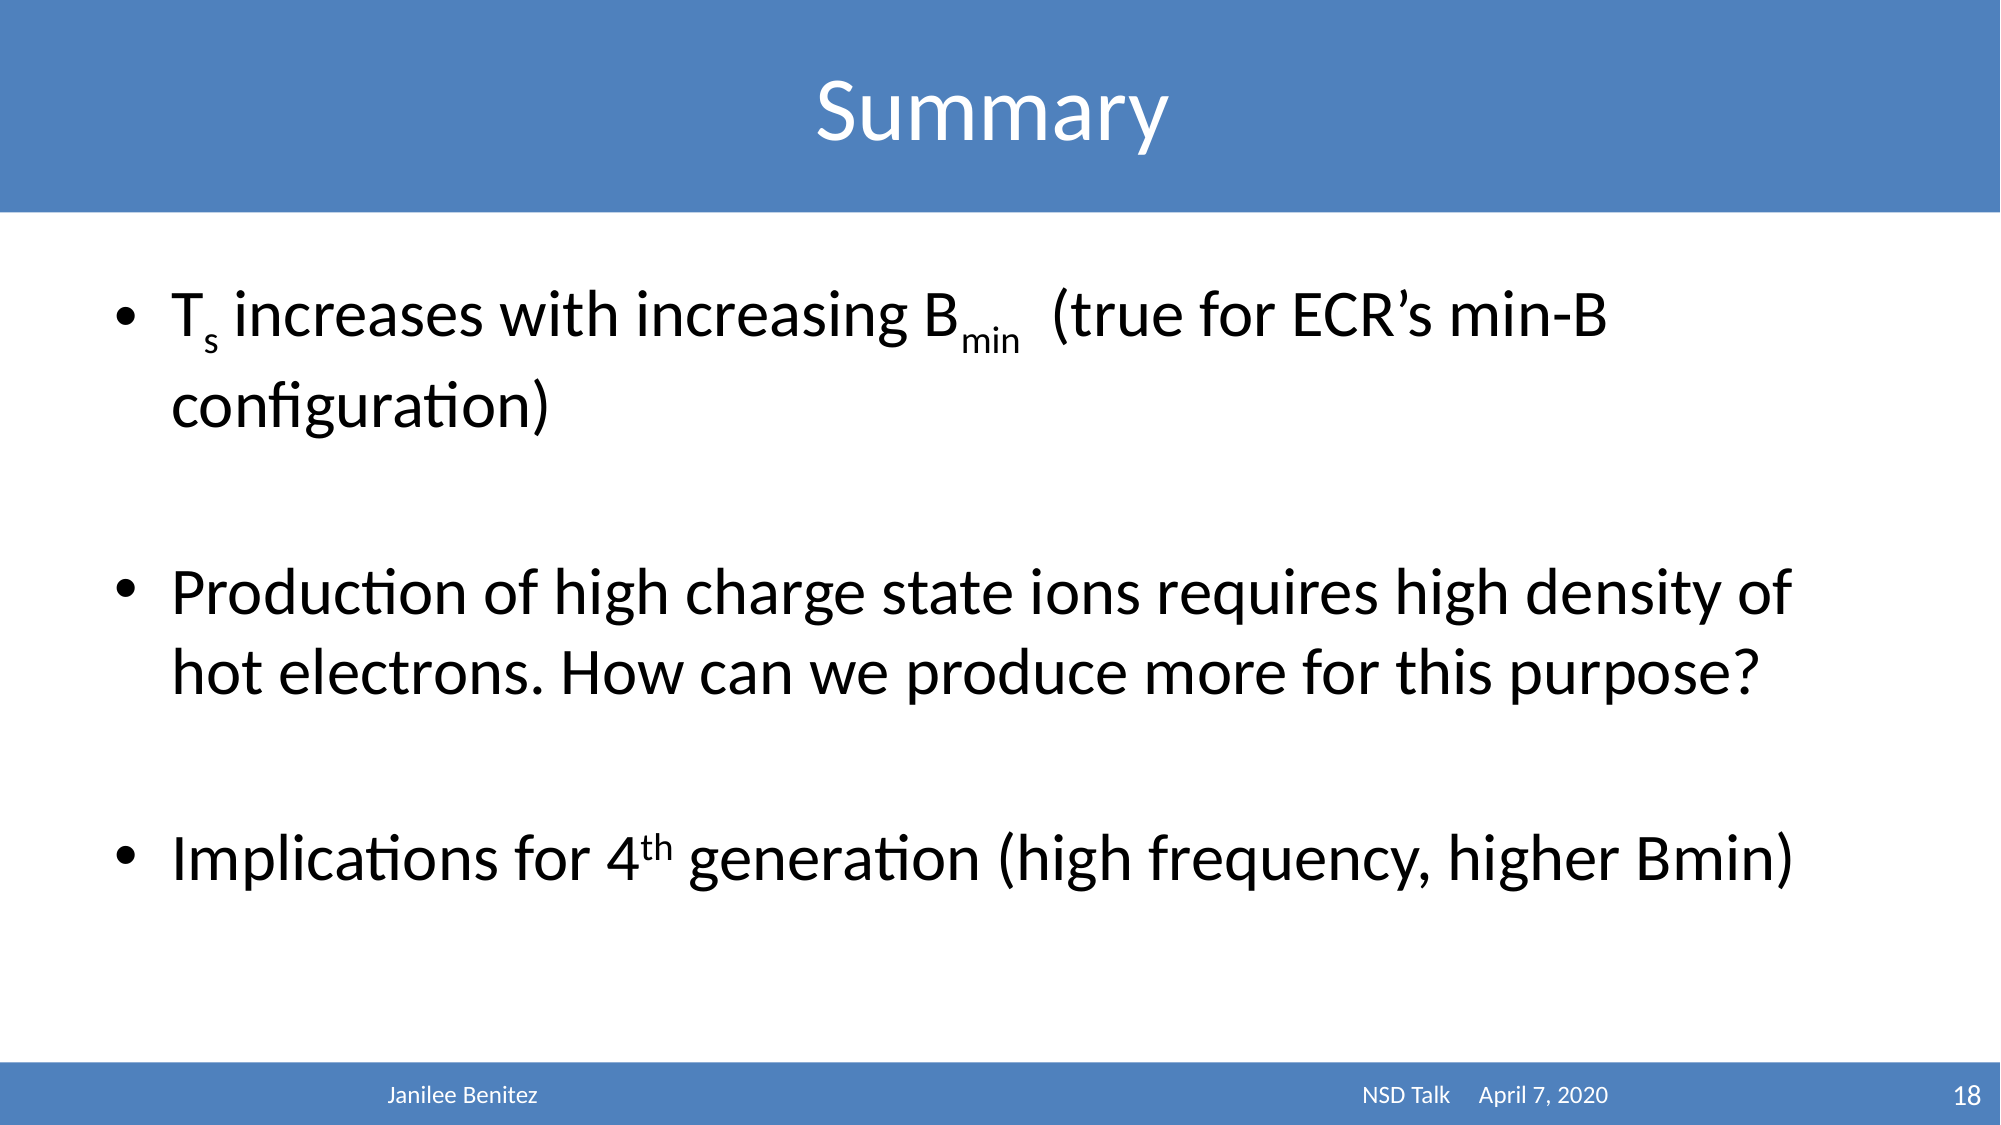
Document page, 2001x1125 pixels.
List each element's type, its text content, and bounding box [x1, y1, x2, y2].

list Ts increases with increasing Bmin (true for ECR’s min-B configuration) Production of high charge state ions requires high density of hot electrons. How can we produce more for this purpose? Implications for 4th generation (high frequency, higher Bmin) [99, 262, 1900, 1005]
text_box Janilee Benitez NSD Talk April 7, 2020 [0, 1062, 2000, 1125]
text_box Summary [92, 10, 1893, 198]
text_box [0, 0, 2000, 214]
slide_number 18 [1546, 1063, 1997, 1124]
